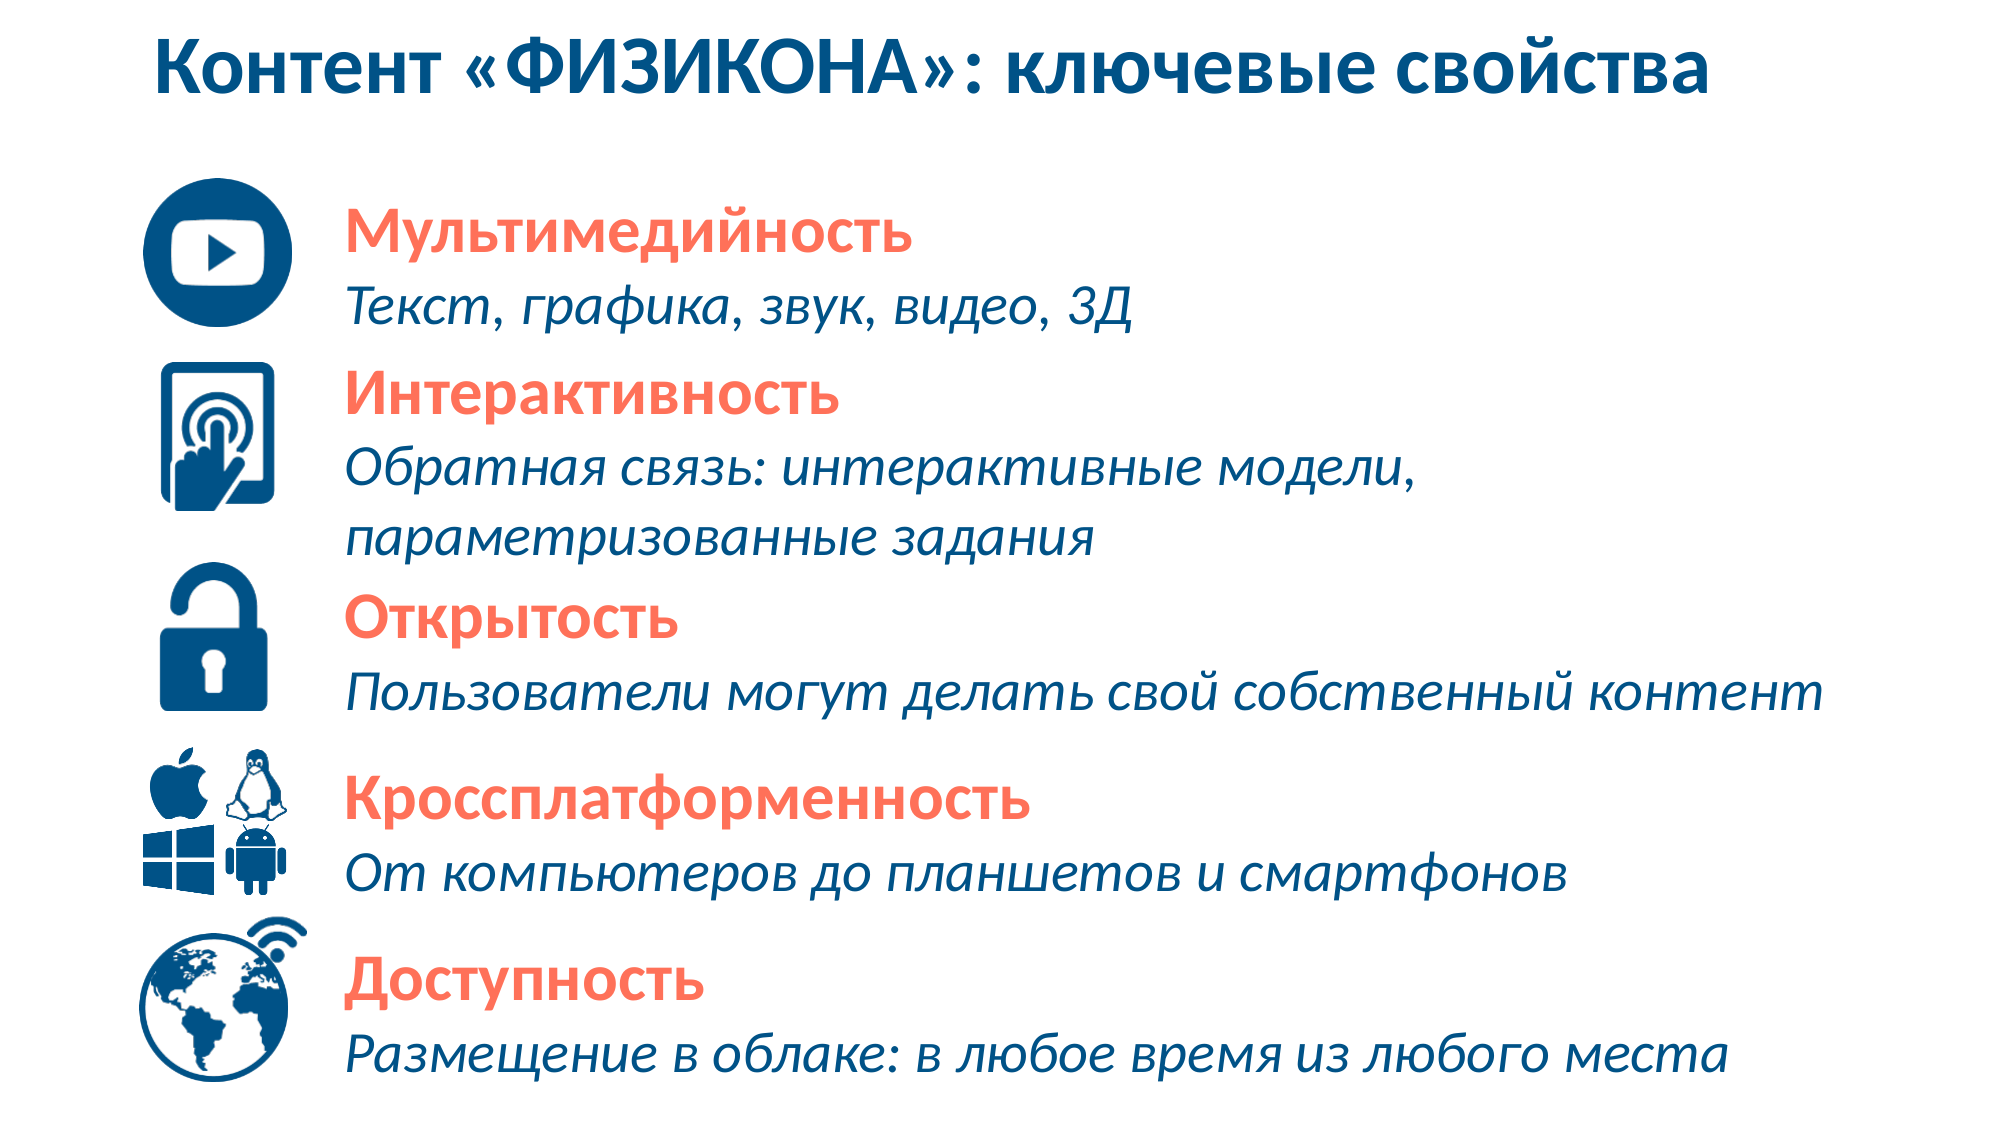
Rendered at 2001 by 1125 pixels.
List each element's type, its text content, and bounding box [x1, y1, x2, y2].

picture [143, 362, 292, 511]
picture [143, 178, 292, 327]
picture [139, 562, 288, 711]
text_box Кроссплатформенность От компьютеров до планшетов и смартфонов [329, 745, 1865, 911]
picture [139, 909, 308, 1082]
title Контент «ФИЗИКОНА»: ключевые свойства [139, 1, 1865, 133]
text_box Интерактивность Обратная связь: интерактивные модели, параметризованные задания [329, 340, 1865, 564]
text_box Мультимедийность Текст, графика, звук, видео, 3Д [329, 178, 1865, 340]
text_box Открытость Пользователи могут делать свой собственный контент [329, 564, 1865, 730]
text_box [142, 747, 292, 895]
text_box Доступность Размещение в облаке: в любое время из любого места [329, 926, 1865, 1092]
